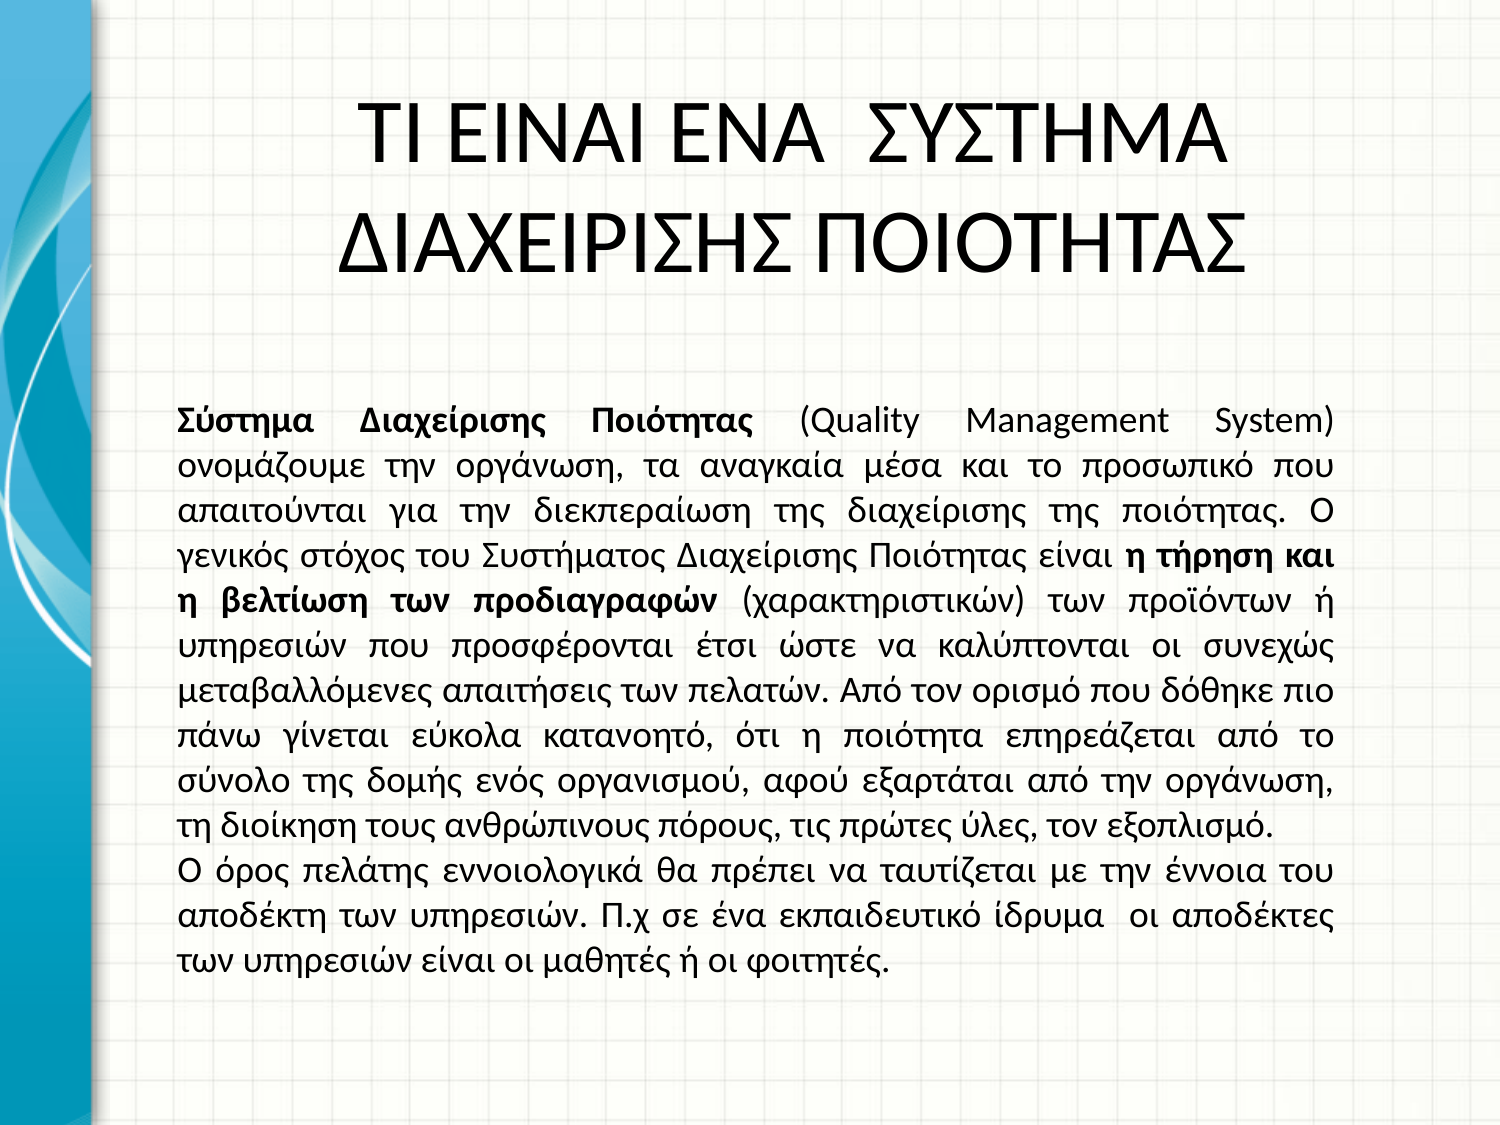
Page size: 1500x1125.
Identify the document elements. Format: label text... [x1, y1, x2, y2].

picture [0, 0, 1500, 1125]
title ΤΙ ΕΙΝΑΙ ΕΝΑ ΣΥΣΤΗΜΑ ΔΙΑΧΕΙΡΙΣΗΣ ΠΟΙΟΤΗΤΑΣ [124, 49, 1463, 313]
text_box Σύστημα Διαχείρισης Ποιότητας (Quality Management System) ονομάζουμε την οργάνωση, τα αναγκαία μέσα και το προσωπικό που απαιτούνται για την διεκπεραίωση της διαχείρισης της ποιότητας. Ο γενικός στόχος του Συστήματος Διαχείρισης Ποιότητας είναι η τήρηση και η βελτίωση των προδιαγραφών (χαρακτηριστικών) των προϊόντων ή υπηρεσιών που προσφέρονται έτσι ώστε να καλύπτονται οι συνεχώς μεταβαλλόμενες απαιτήσεις των πελατών. Από τον ορισμό που δόθηκε πιο πάνω γίνεται εύκολα κατανοητό, ότι η ποιότητα επηρεάζεται από το σύνολο της δομής ενός οργανισμού, αφού εξαρτάται από την οργάνωση, τη διοίκηση τους ανθρώπινους πόρους, τις πρώτες ύλες, τον εξοπλισμό. Ο όρος πελάτης εννοιολογικά θα πρέπει να ταυτίζεται με την έννοια του αποδέκτη των υπηρεσιών. Π.χ σε ένα εκπαιδευτικό ίδρυμα οι αποδέκτες των υπηρεσιών είναι οι μαθητές ή οι φοιτητές. [162, 387, 1350, 988]
